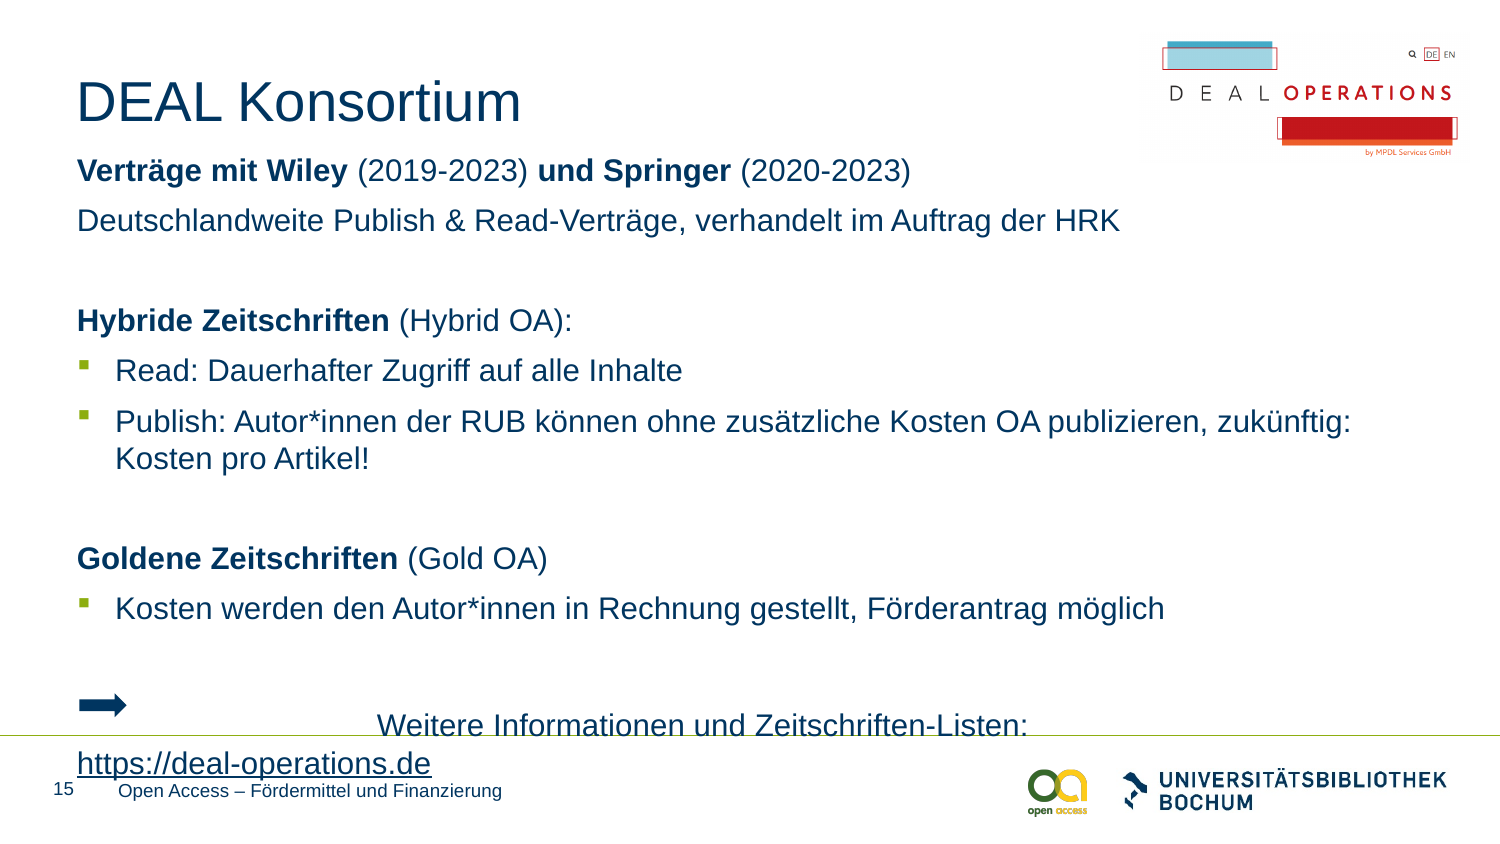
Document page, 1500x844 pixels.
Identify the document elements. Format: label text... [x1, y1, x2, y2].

picture [1116, 768, 1456, 813]
picture [1139, 32, 1470, 163]
text_box [78, 690, 129, 720]
text_box [731, 397, 769, 446]
footer Open Access – Fördermittel und Finanzierung [118, 785, 632, 818]
list Verträge mit Wiley (2019-2023) und Springer (2020-2023) Deutschlandweite Publish & Read-Verträge, verhandelt im Auftrag der HRK Hybride Zeitschriften (Hybrid OA): Read: Dauerhafter Zugriff auf alle Inhalte Publish: Autor*innen der RUB können ohne zusätzliche Kosten OA publizieren, zukünftig: Kosten pro Artikel! Goldene Zeitschriften (Gold OA) Kosten werden den Autor*innen in Rechnung gestellt, Förderantrag möglich Weitere Informationen und Zeitschriften-Listen: https://deal-operations.de [76, 150, 1376, 741]
slide_number 15 [53, 779, 95, 798]
title DEAL Konsortium [76, 64, 1134, 142]
picture [1028, 766, 1087, 817]
